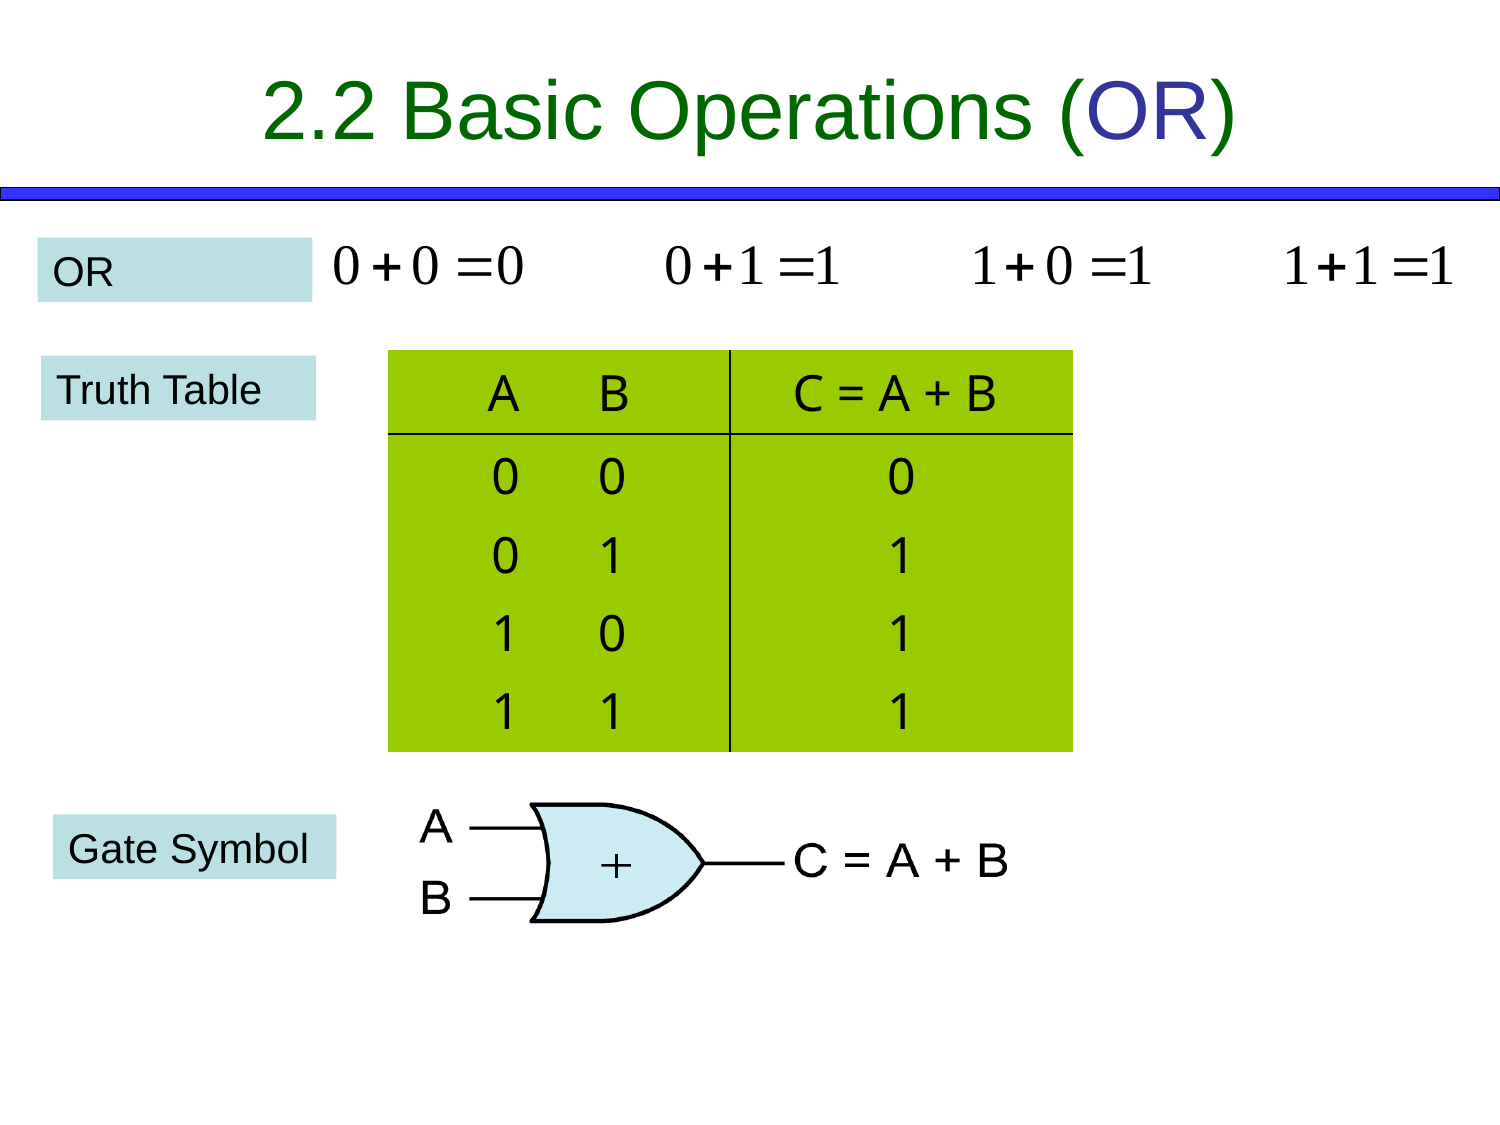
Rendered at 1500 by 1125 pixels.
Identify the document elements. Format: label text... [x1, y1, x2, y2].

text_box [324, 231, 1463, 299]
table_header A B [388, 350, 729, 433]
table_header C = A + B [731, 350, 1073, 433]
text_box Truth Table [41, 355, 317, 421]
table_cell 0 0 0 1 1 0 1 1 [388, 435, 729, 752]
table_cell 0 1 1 1 [731, 435, 1073, 752]
text_box Gate Symbol [53, 814, 337, 880]
picture [418, 796, 1011, 929]
text_box OR [37, 237, 313, 303]
text_box 2.2 Basic Operations (OR) [74, 12, 1425, 200]
